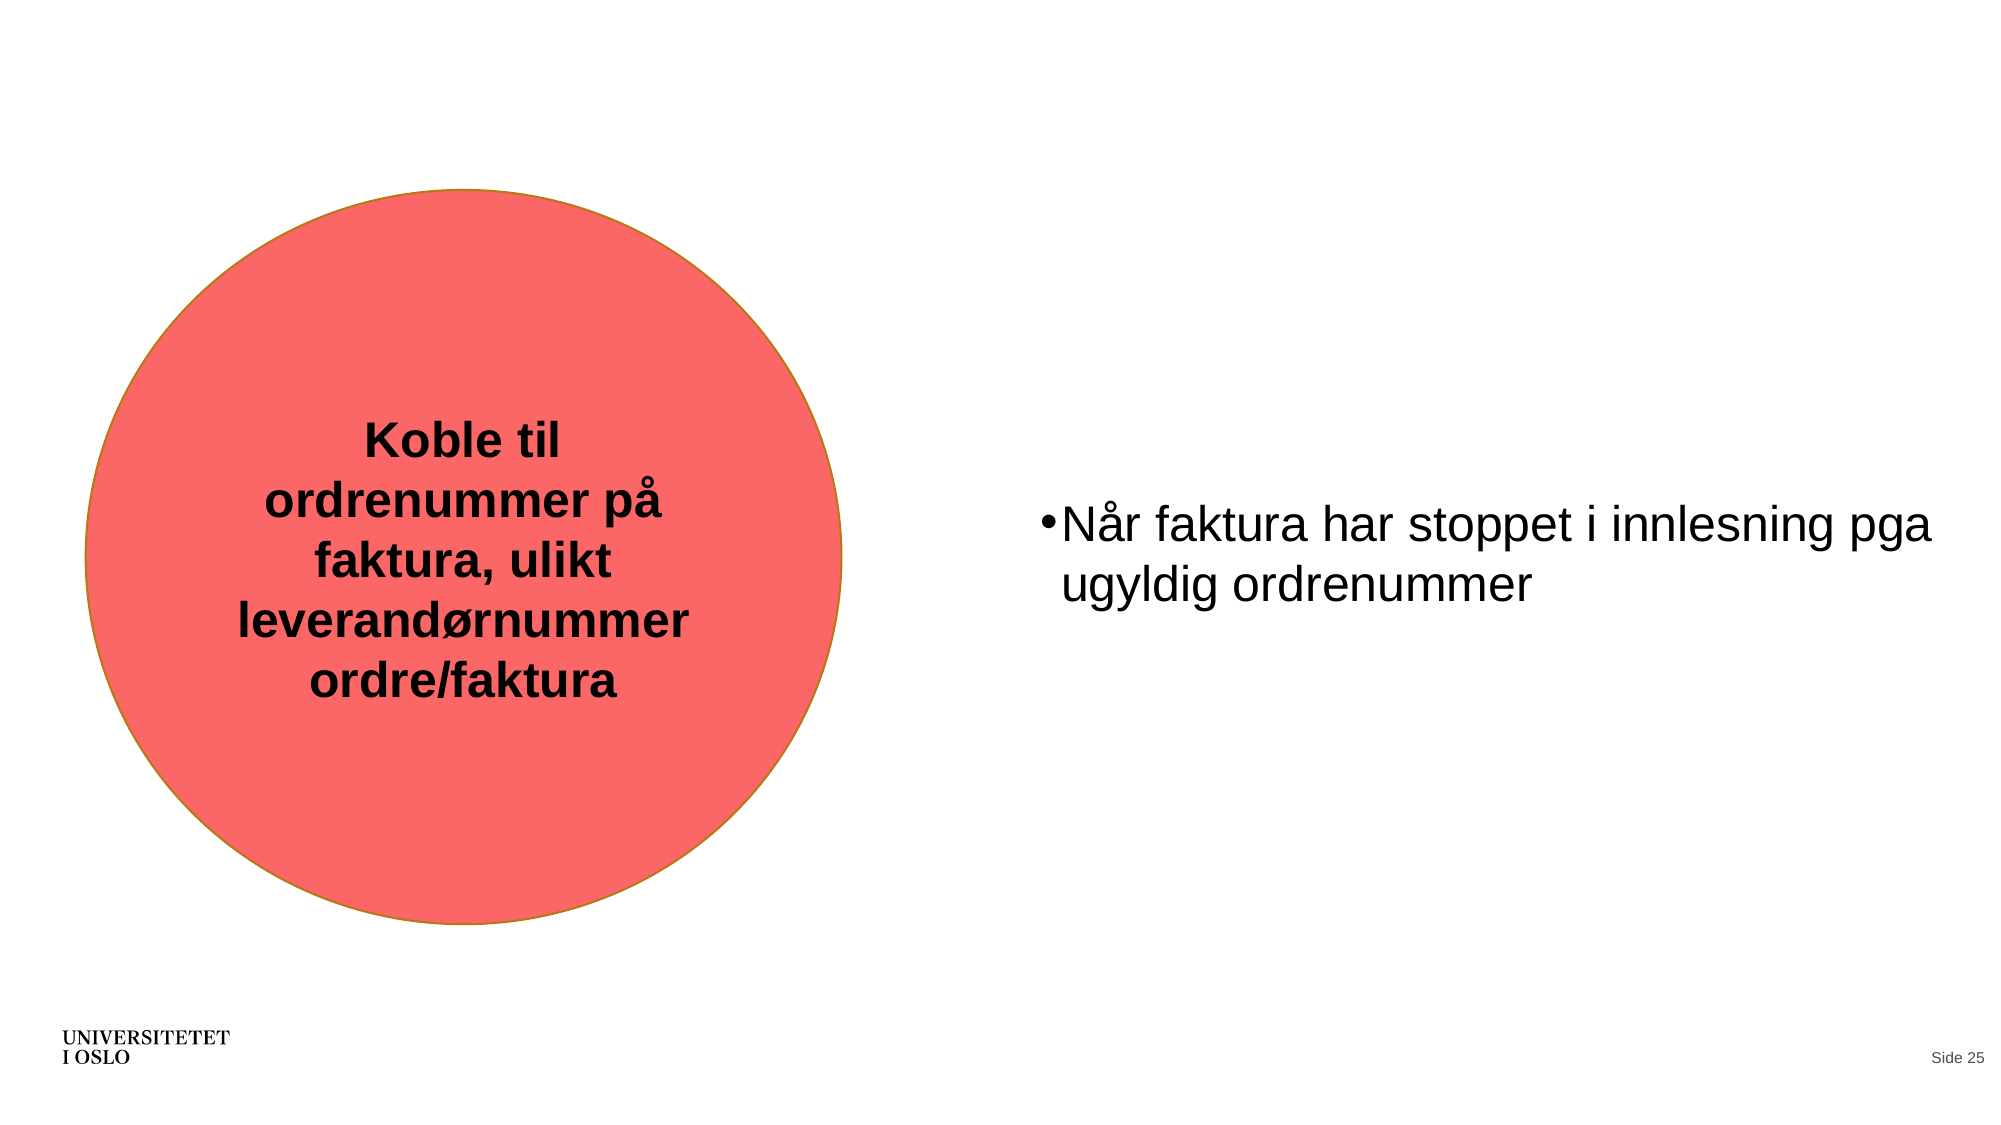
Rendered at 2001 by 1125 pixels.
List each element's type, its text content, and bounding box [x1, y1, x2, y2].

text_box Koble til ordrenummer på faktura, ulikt leverandørnummer ordre/faktura [84, 188, 843, 926]
slide_number Side 25 [1901, 1027, 2000, 1088]
list Når faktura har stoppet i innlesning pga ugyldig ordrenummer [1040, 239, 1938, 954]
picture [62, 1030, 230, 1064]
